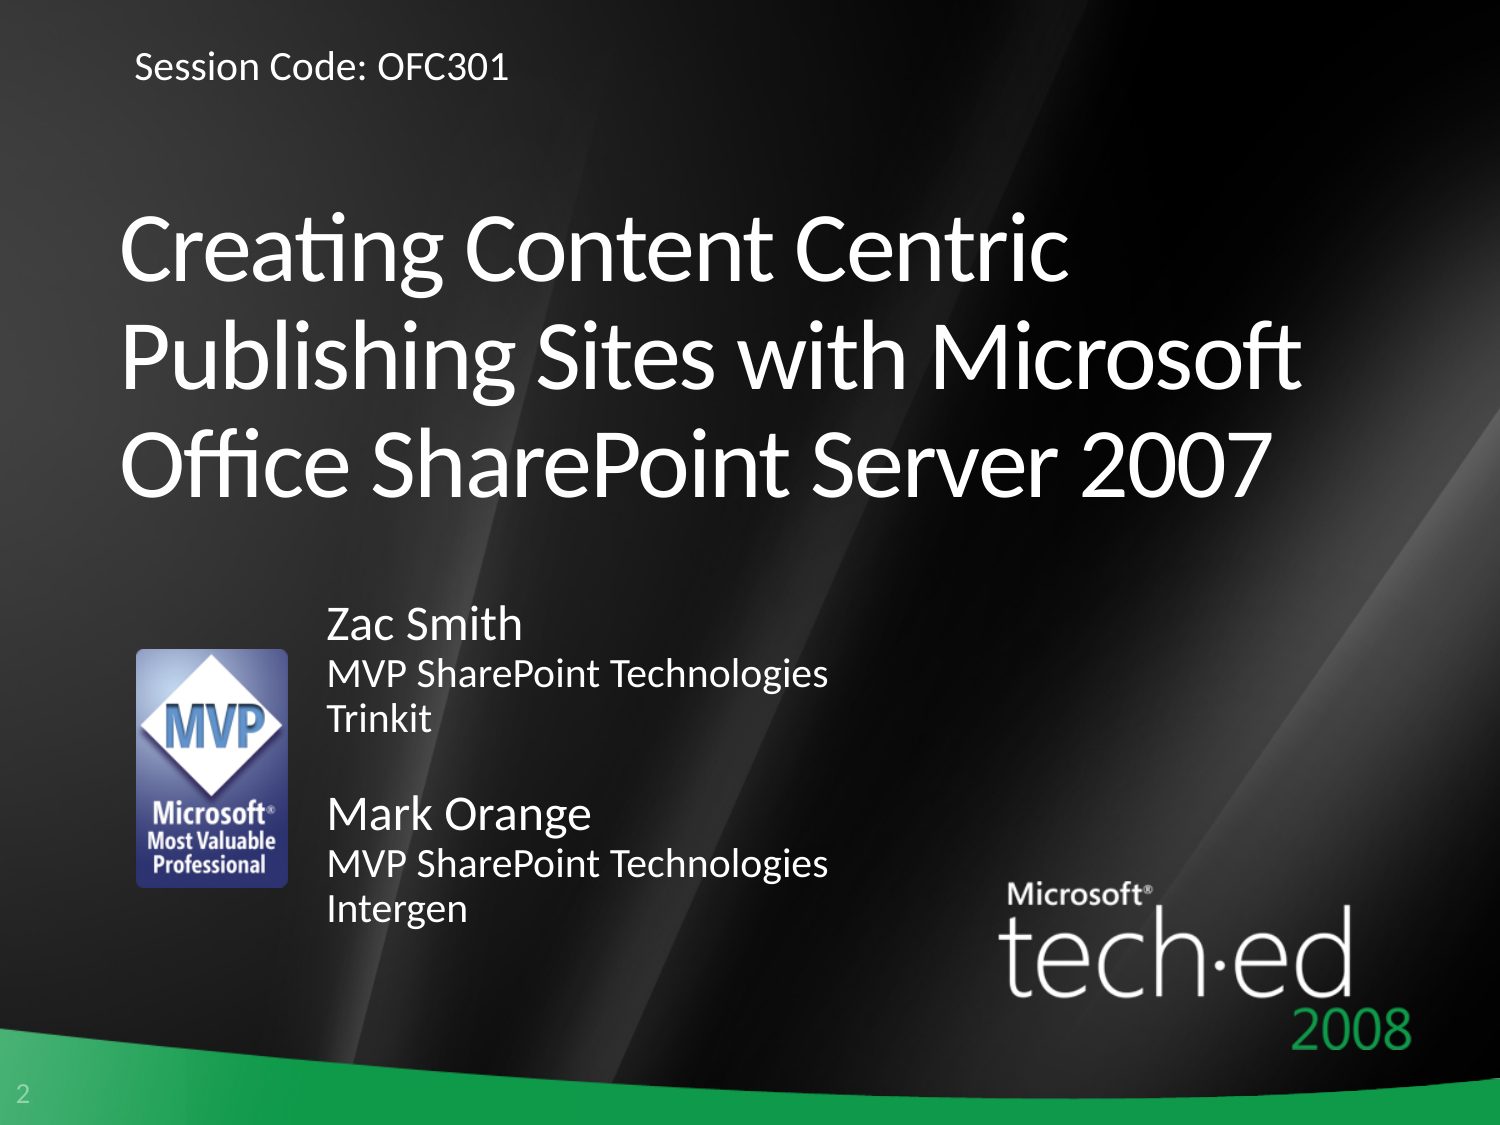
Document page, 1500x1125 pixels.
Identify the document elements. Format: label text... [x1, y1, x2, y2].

text_box Session Code: OFC301 [119, 37, 750, 83]
subtitle Zac Smith MVP SharePoint Technologies Trinkit [326, 597, 863, 674]
title Creating Content Centric Publishing Sites with Microsoft Office SharePoint Server 2007 [119, 232, 1380, 483]
picture [0, 0, 1500, 1125]
text_box Mark Orange MVP SharePoint Technologies Intergen [326, 787, 863, 863]
